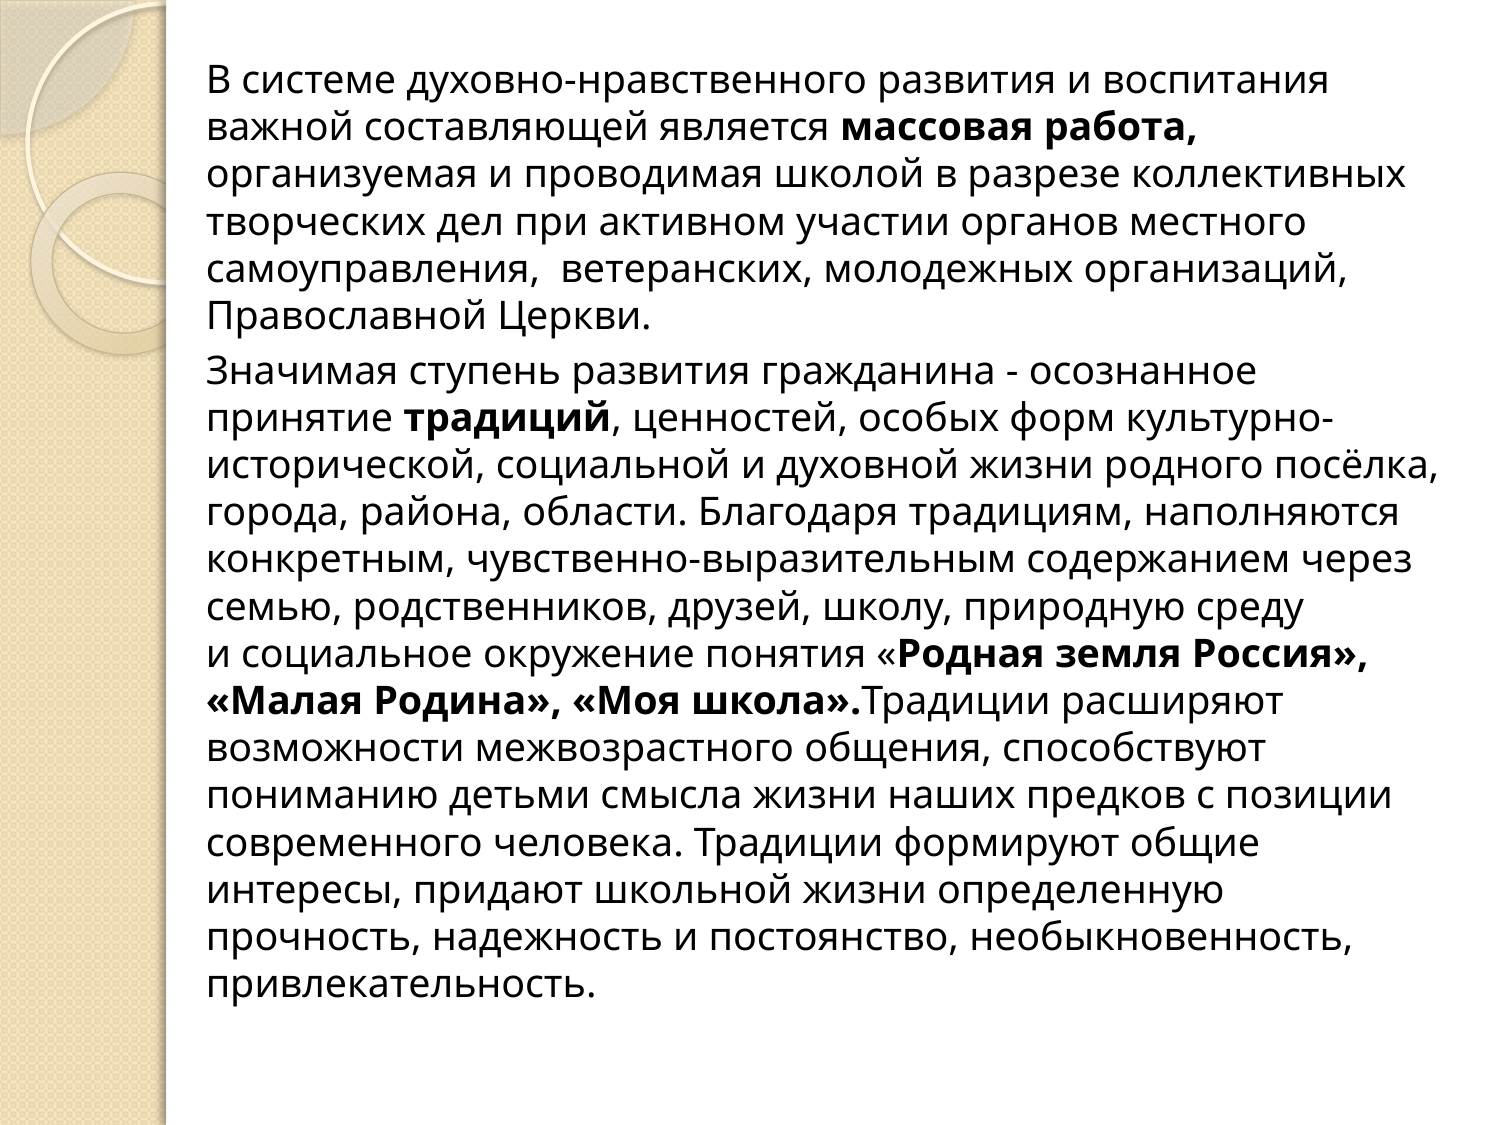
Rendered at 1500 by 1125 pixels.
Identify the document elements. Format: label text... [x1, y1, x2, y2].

list В системе духовно-нравственного развития и воспитания важной составляющей является массовая работа, организуемая и проводимая школой в разрезе коллективных творческих дел при активном участии органов местного самоуправления, ветеранских, молодежных организаций, Православной Церкви. Значимая ступень развития гражданина - осознанное принятие традиций, ценностей, особых форм культурно-исторической, социальной и духовной жизни родного посёлка, города, района, области. Благодаря традициям, наполняются конкретным, чувственно-выразительным содержанием через семью, родственников, друзей, школу, природную среду и социальное окружение понятия «Родная земля Россия», «Малая Родина», «Моя школа».Традиции расширяют возможности межвозрастного общения, способствуют пониманию детьми смысла жизни наших предков с позиции современного человека. Традиции формируют общие интересы, придают школьной жизни определенную прочность, надежность и постоянство, необыкновенность, привлекательность. [140, 46, 1466, 1025]
